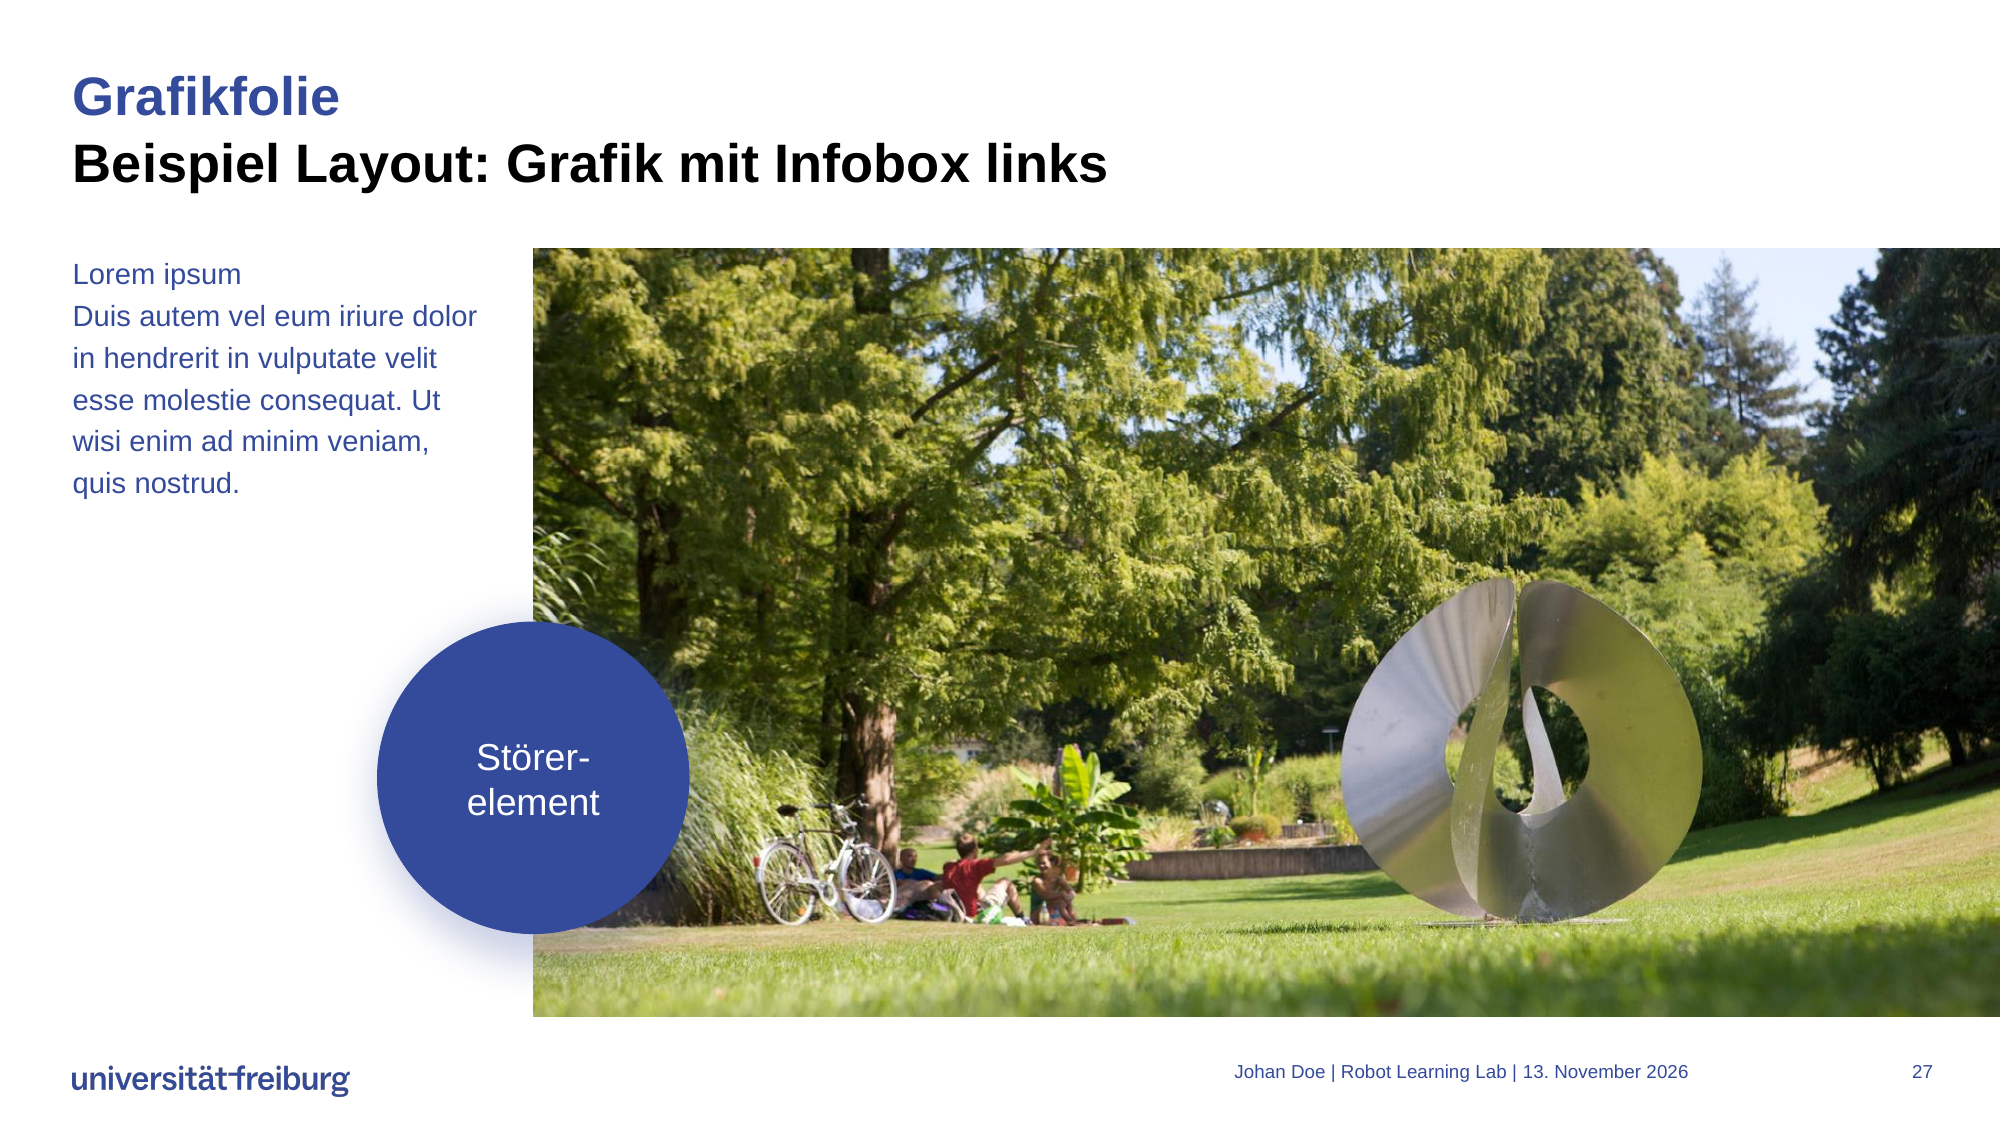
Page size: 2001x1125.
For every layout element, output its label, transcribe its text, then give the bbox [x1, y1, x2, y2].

picture [533, 248, 2000, 1017]
text_box Störer-element [375, 620, 533, 936]
footer Johan Doe | Robot Learning Lab | [488, 1060, 1517, 1090]
list Lorem ipsum Duis autem vel eum iriure dolor in hendrerit in vulputate velit esse molestie consequat. Ut wisi enim ad minim veniam, quis nostrud. [72, 248, 486, 1017]
picture [72, 1065, 351, 1097]
title Grafikfolie Beispiel Layout: Grafik mit Infobox links [72, 59, 1933, 219]
slide_number 27 [1873, 1060, 1933, 1090]
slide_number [1517, 1060, 1754, 1090]
